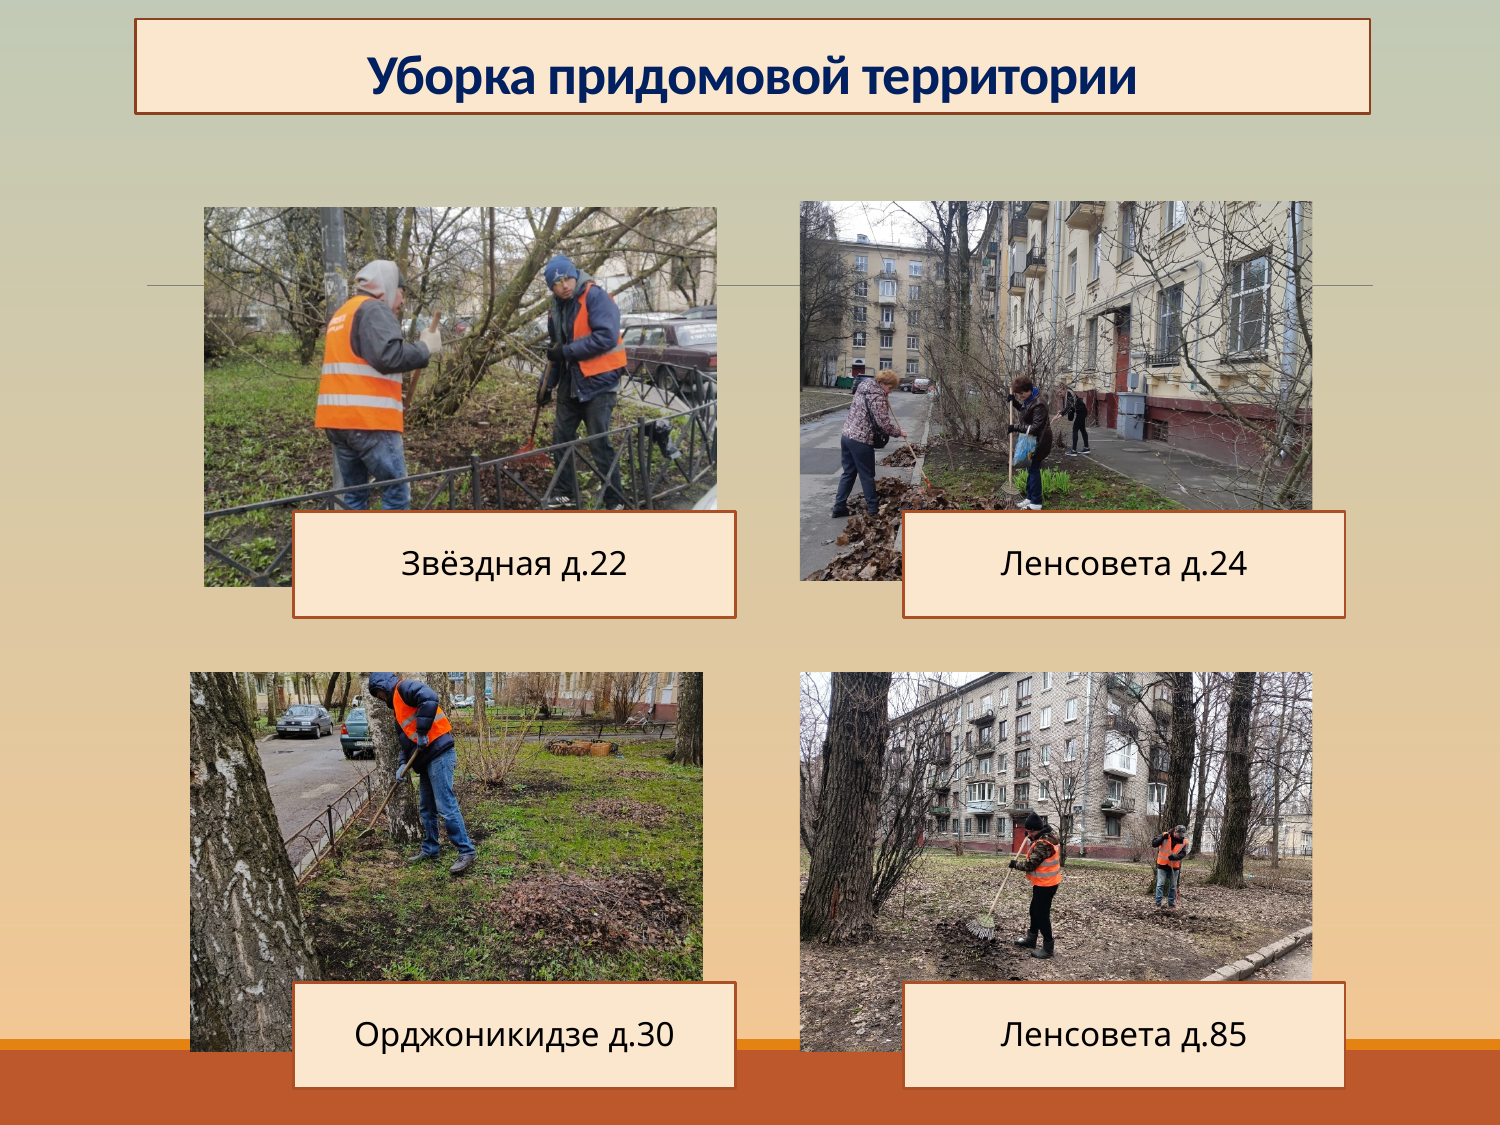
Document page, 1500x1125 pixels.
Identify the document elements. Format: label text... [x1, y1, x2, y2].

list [76, 195, 1460, 1095]
title Уборка придомовой территории [134, 18, 1371, 115]
